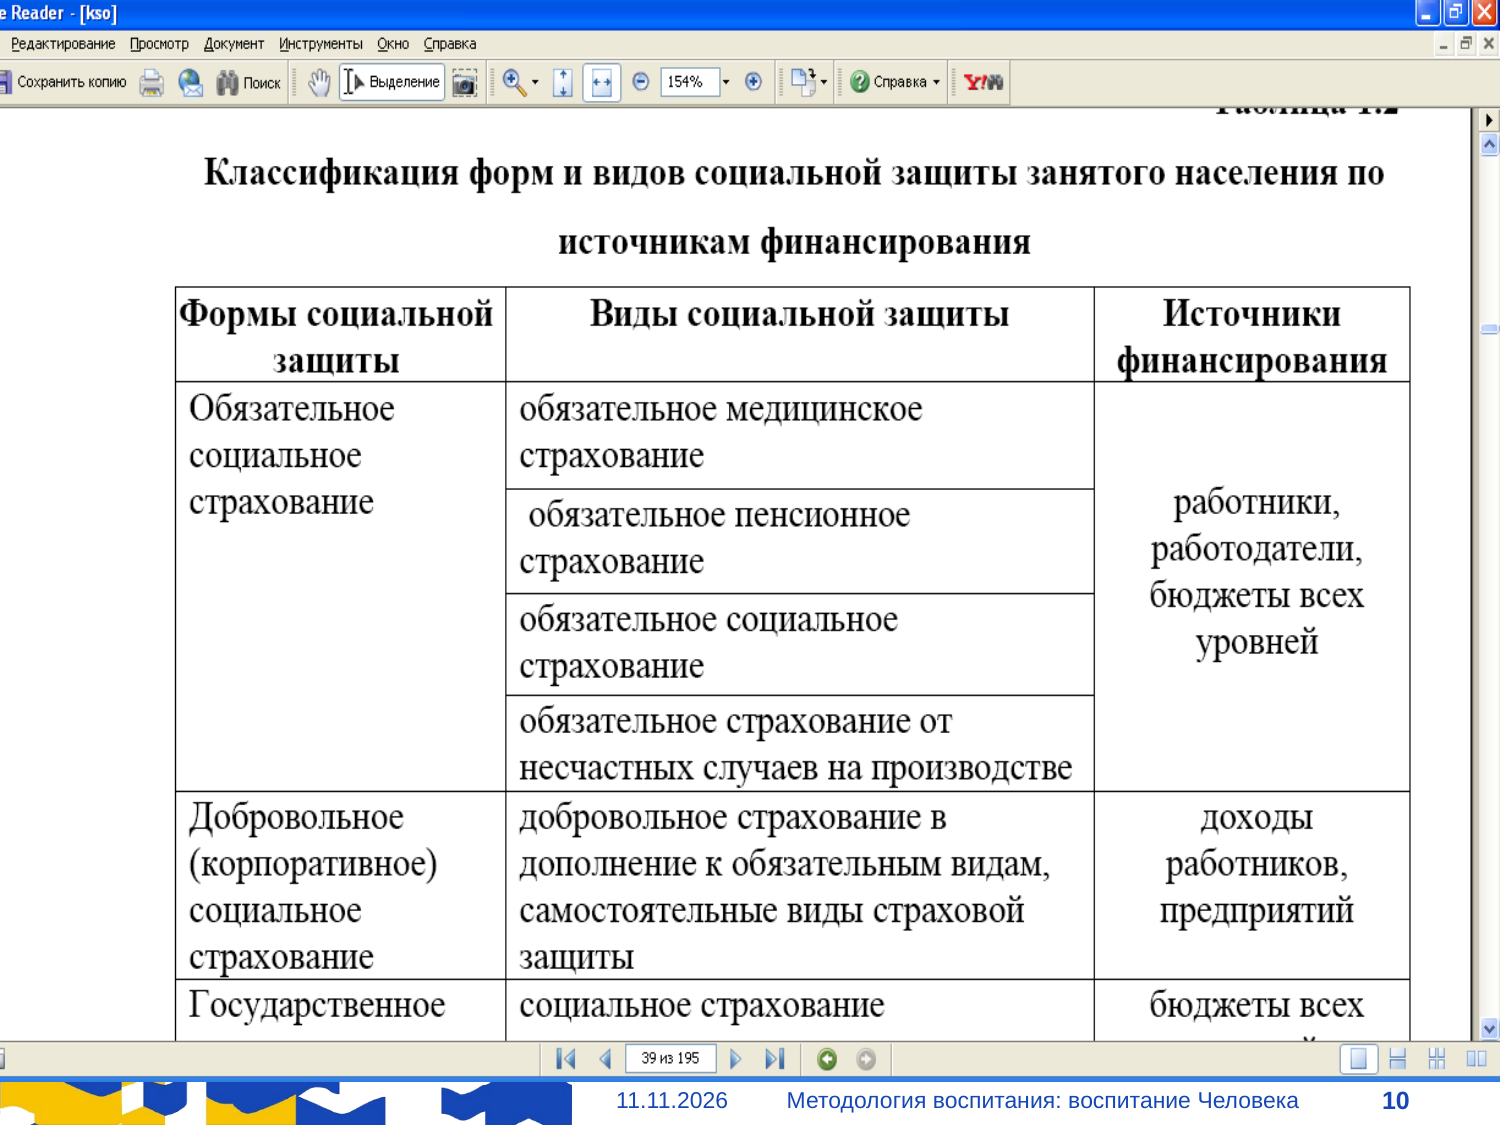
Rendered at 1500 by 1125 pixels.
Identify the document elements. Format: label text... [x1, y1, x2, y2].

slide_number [575, 1089, 744, 1125]
footer Методология воспитания: воспитание Человека [752, 1089, 1334, 1125]
slide_number 10 [1340, 1089, 1425, 1125]
picture [0, 0, 1500, 1125]
